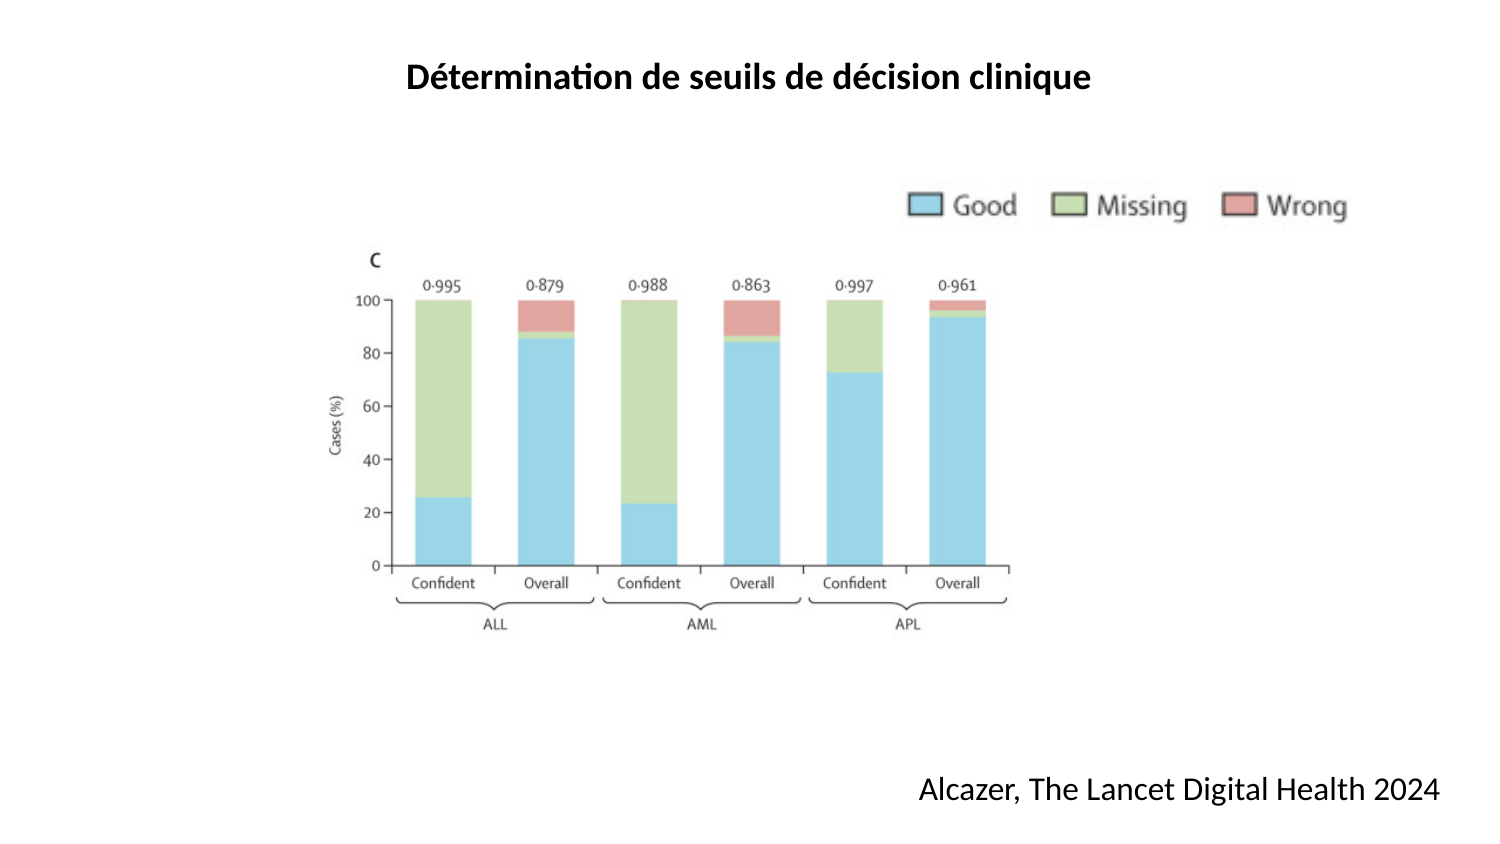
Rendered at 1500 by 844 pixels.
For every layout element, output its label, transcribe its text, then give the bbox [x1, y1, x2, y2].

text_box Détermination de seuils de décision clinique [207, 46, 1300, 103]
picture [328, 152, 1390, 656]
text_box Alcazer, The Lancet Digital Health 2024 [907, 761, 1453, 844]
